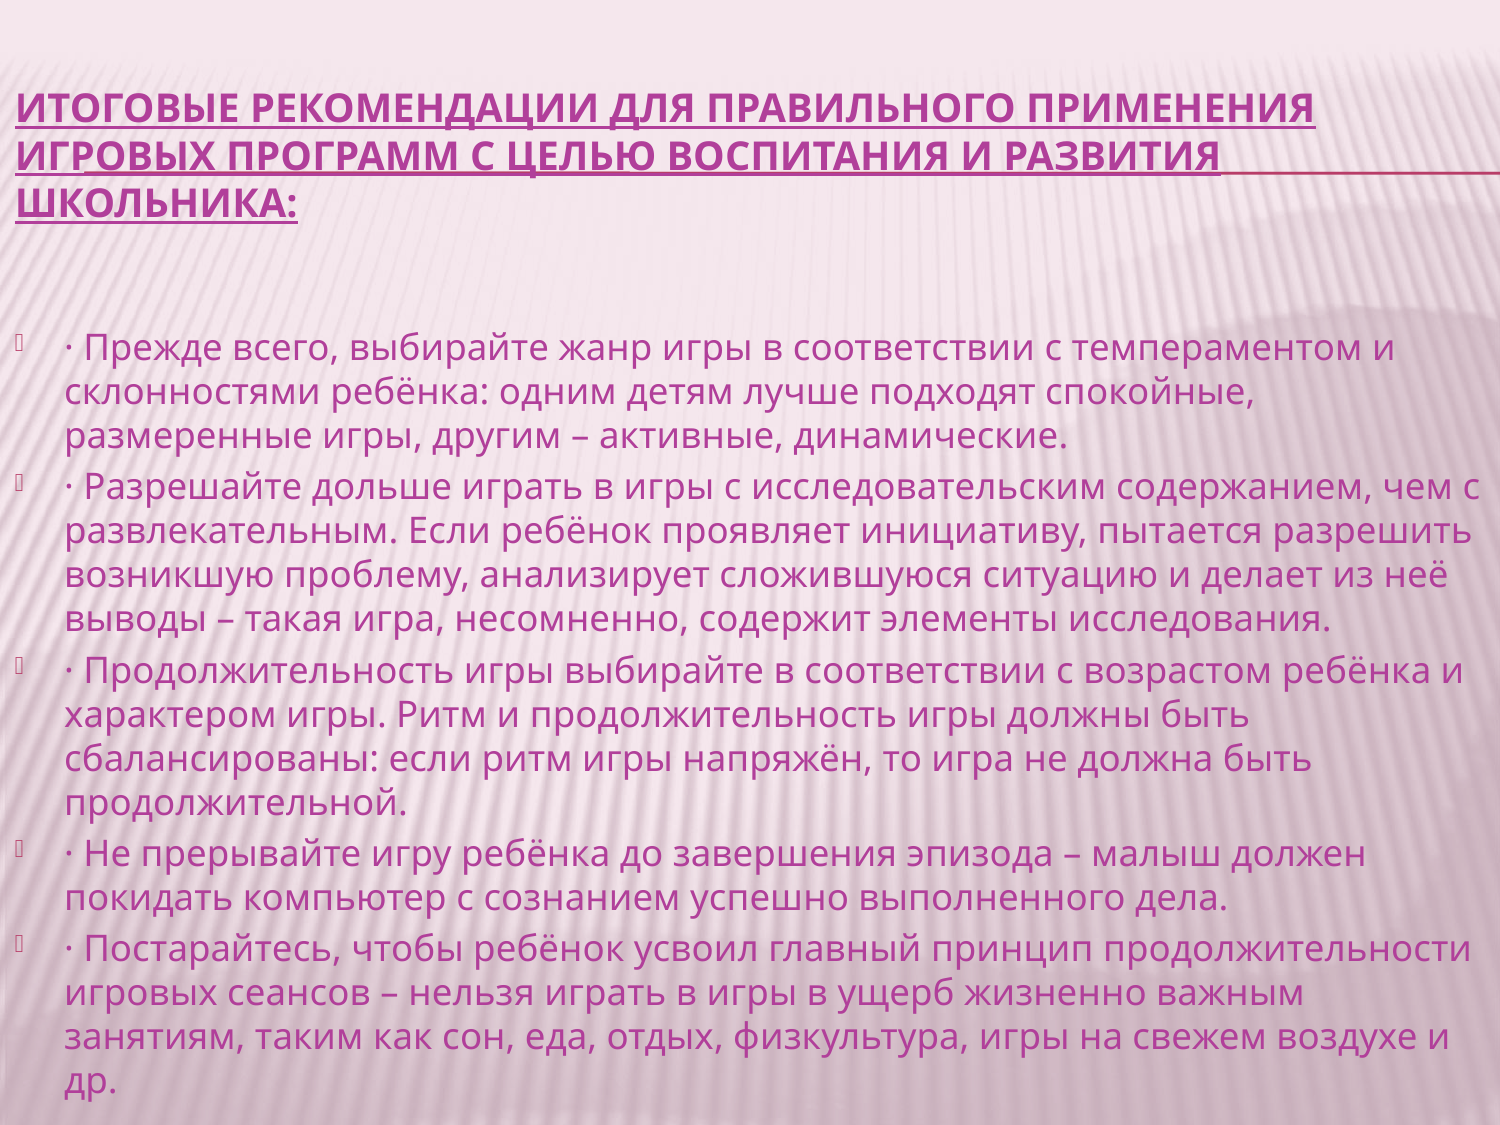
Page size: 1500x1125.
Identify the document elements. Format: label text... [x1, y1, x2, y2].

list · Прежде всего, выбирайте жанр игры в соответствии с темпераментом и склонностями ребёнка: одним детям лучше подходят спокойные, размеренные игры, другим – активные, динамические. · Разрешайте дольше играть в игры с исследовательским содержанием, чем с развлекательным. Если ребёнок проявляет инициативу, пытается разрешить возникшую проблему, анализирует сложившуюся ситуацию и делает из неё выводы – такая игра, несомненно, содержит элементы исследования. · Продолжительность игры выбирайте в соответствии с возрастом ребёнка и характером игры. Ритм и продолжительность игры должны быть сбалансированы: если ритм игры напряжён, то игра не должна быть продолжительной. · Не прерывайте игру ребёнка до завершения эпизода – малыш должен покидать компьютер с сознанием успешно выполненного дела. · Постарайтесь, чтобы ребёнок усвоил главный принцип продолжительности игровых сеансов – нельзя играть в игры в ущерб жизненно важным занятиям, таким как сон, еда, отдых, физкультура, игры на свежем воздухе и др. [0, 316, 1500, 1125]
title Итоговые рекомендации для правильного применения игровых программ с целью воспитания и развития школьника: [0, 75, 1475, 282]
